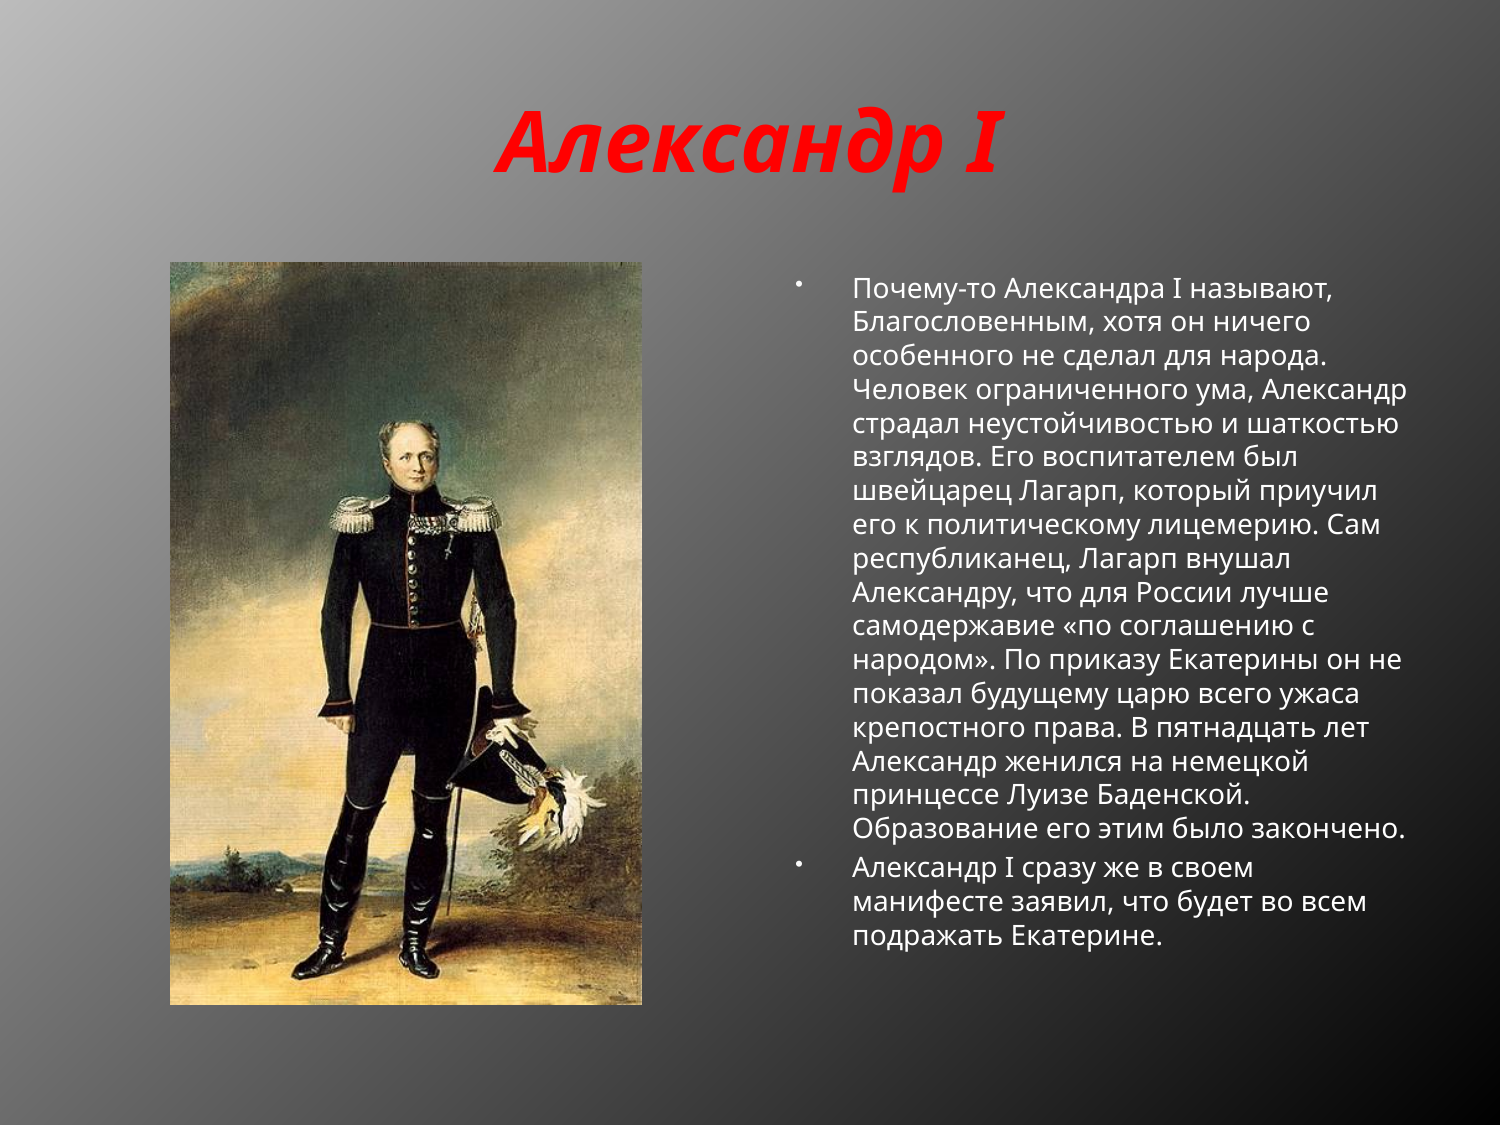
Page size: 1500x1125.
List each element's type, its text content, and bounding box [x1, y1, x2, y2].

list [170, 262, 643, 1006]
list Почему-то Александра I называют, Благословенным, хотя он ничего особенного не сделал для народа. Человек ограниченного ума, Александр страдал неустойчивостью и шаткостью взглядов. Его воспитателем был швейцарец Лагарп, который приучил его к политическому лицемерию. Сам республиканец, Лагарп внушал Александру, что для России лучше самодержавие «по соглашению с народом». По приказу Екатерины он не показал будущему царю всего ужаса крепостного права. В пятнадцать лет Александр женился на немецкой принцессе Луизе Баденской. Образование его этим было закончено. Александр I сразу же в своем манифесте заявил, что будет во всем подражать Екатерине. [762, 262, 1425, 1005]
title Александр I [75, 45, 1425, 233]
